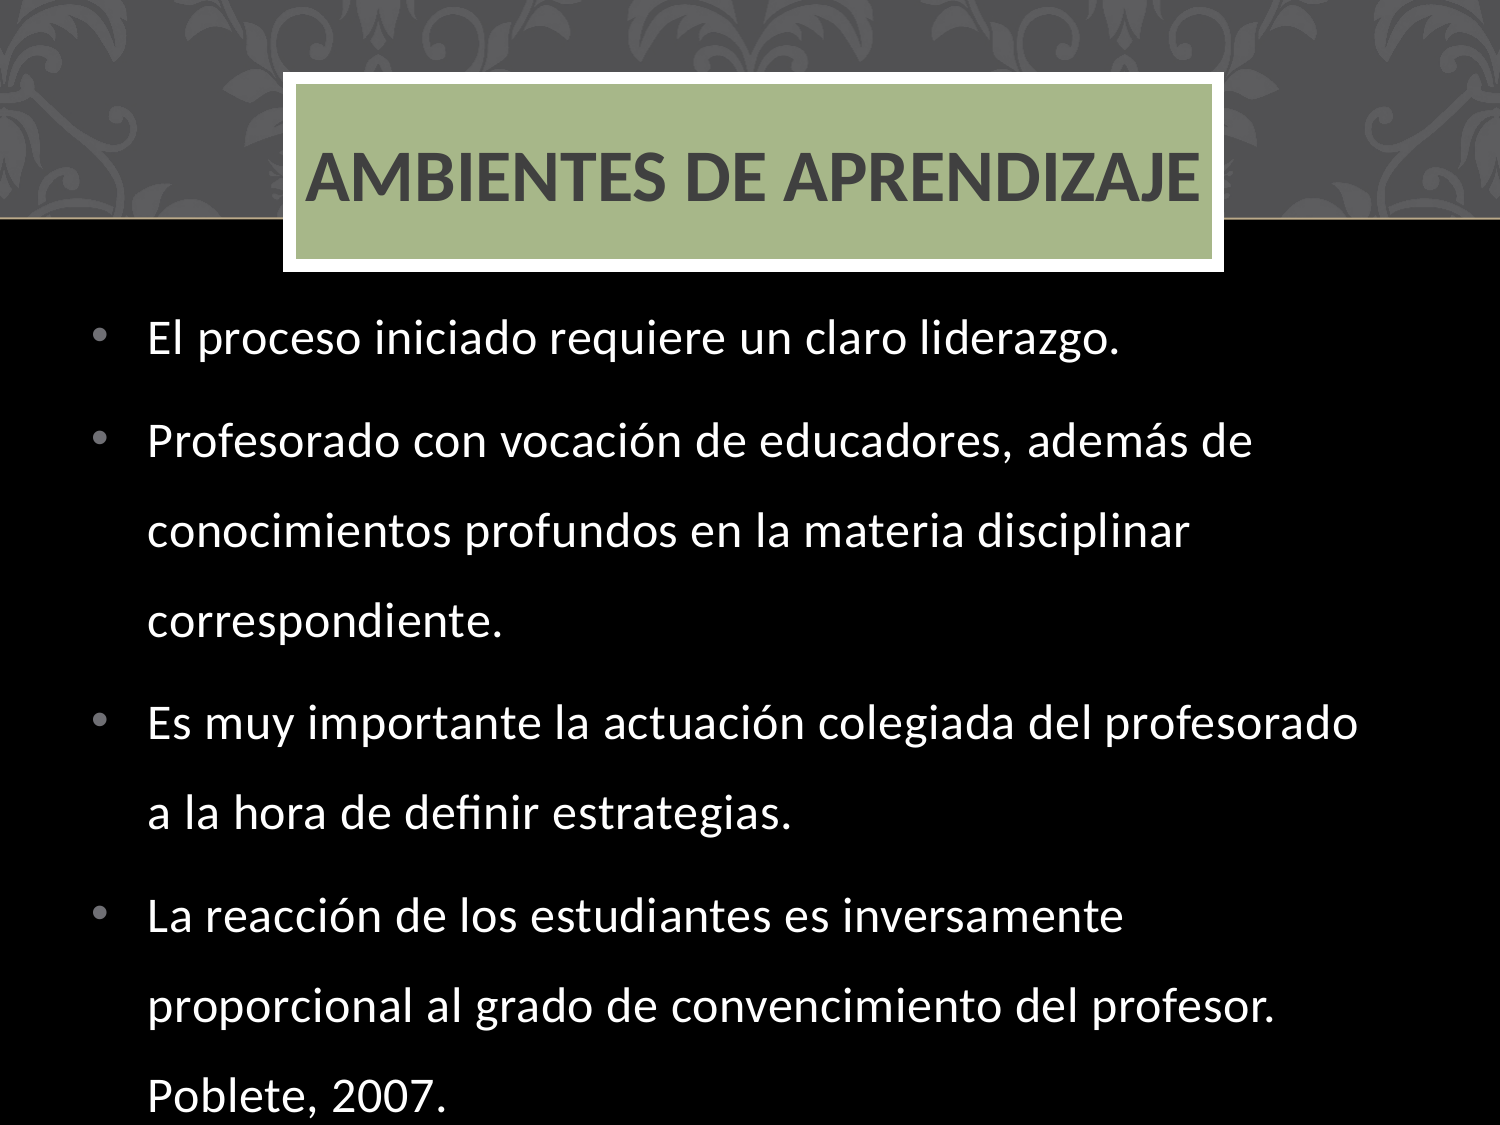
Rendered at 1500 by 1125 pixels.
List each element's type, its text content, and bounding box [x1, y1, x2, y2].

list El proceso iniciado requiere un claro liderazgo. Profesorado con vocación de educadores, además de conocimientos profundos en la materia disciplinar correspondiente. Es muy importante la actuación colegiada del profesorado a la hora de definir estrategias. La reacción de los estudiantes es inversamente proporcional al grado de convencimiento del profesor. Poblete, 2007. [76, 267, 1412, 1000]
title Ambientes de Aprendizaje [283, 72, 1224, 267]
